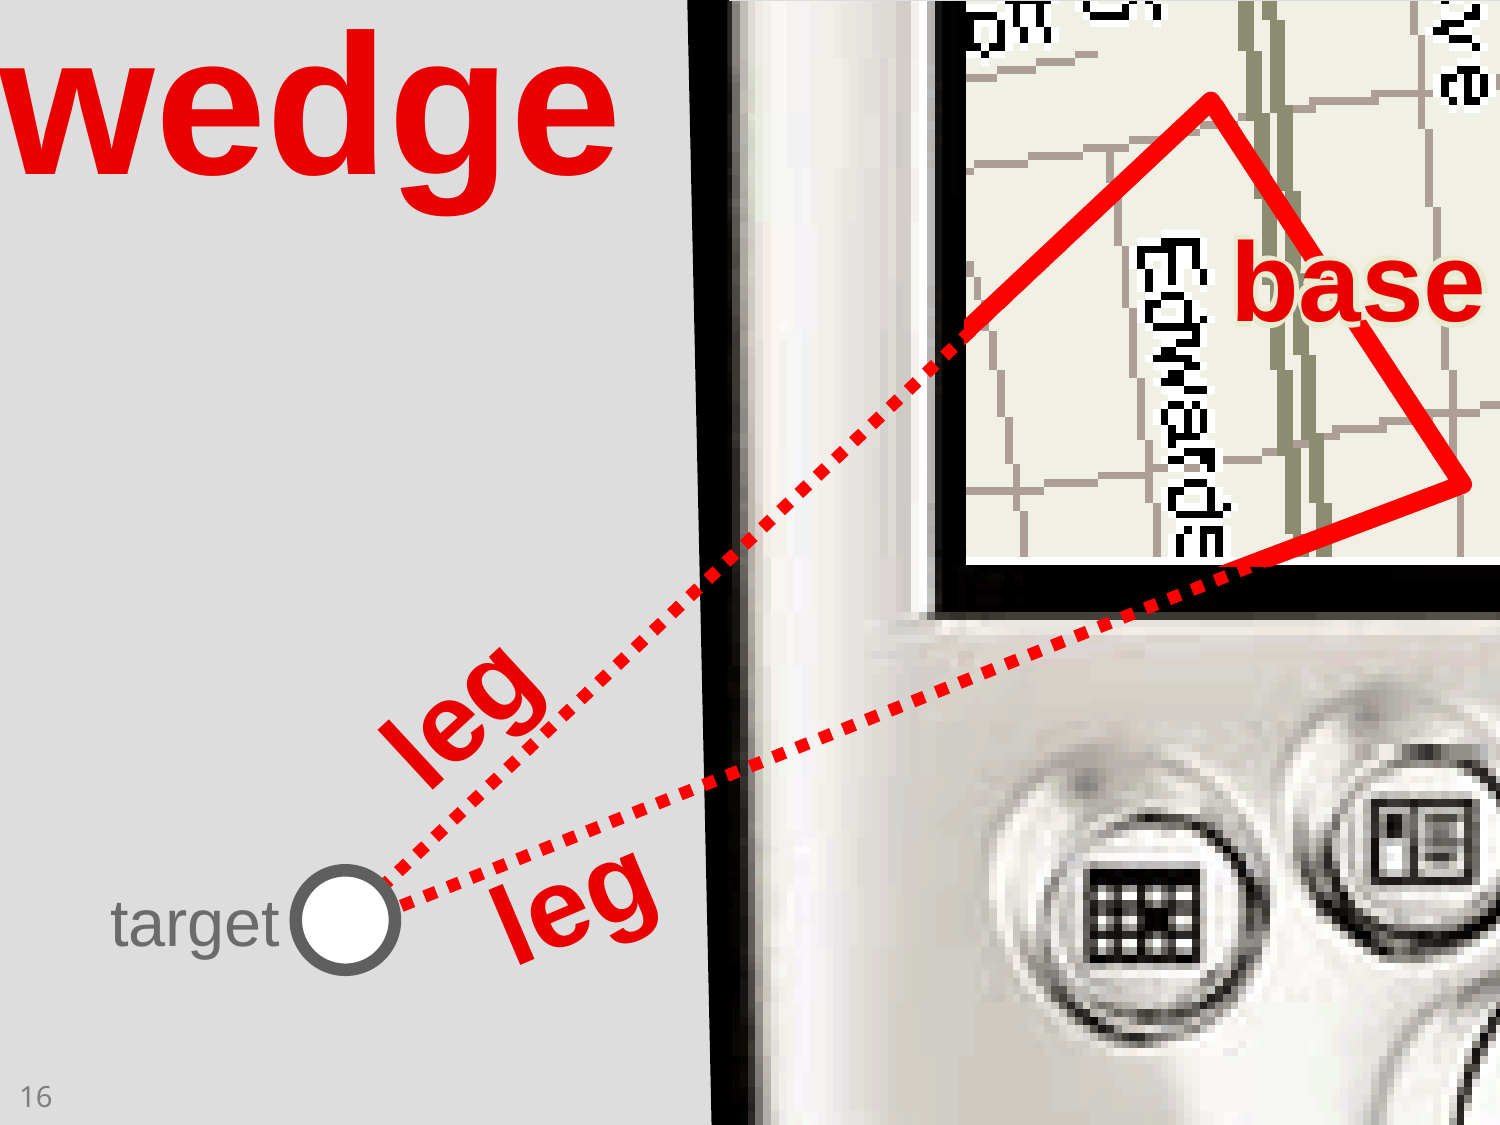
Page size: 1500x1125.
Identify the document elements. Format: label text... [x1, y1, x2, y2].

picture [727, 0, 1500, 1125]
text_box leg [474, 817, 672, 989]
text_box target [110, 879, 281, 960]
text_box leg [350, 602, 562, 813]
text_box [383, 565, 722, 909]
text_box wedge [0, 0, 623, 216]
slide_number 16 [3, 1070, 255, 1125]
text_box [295, 870, 395, 970]
